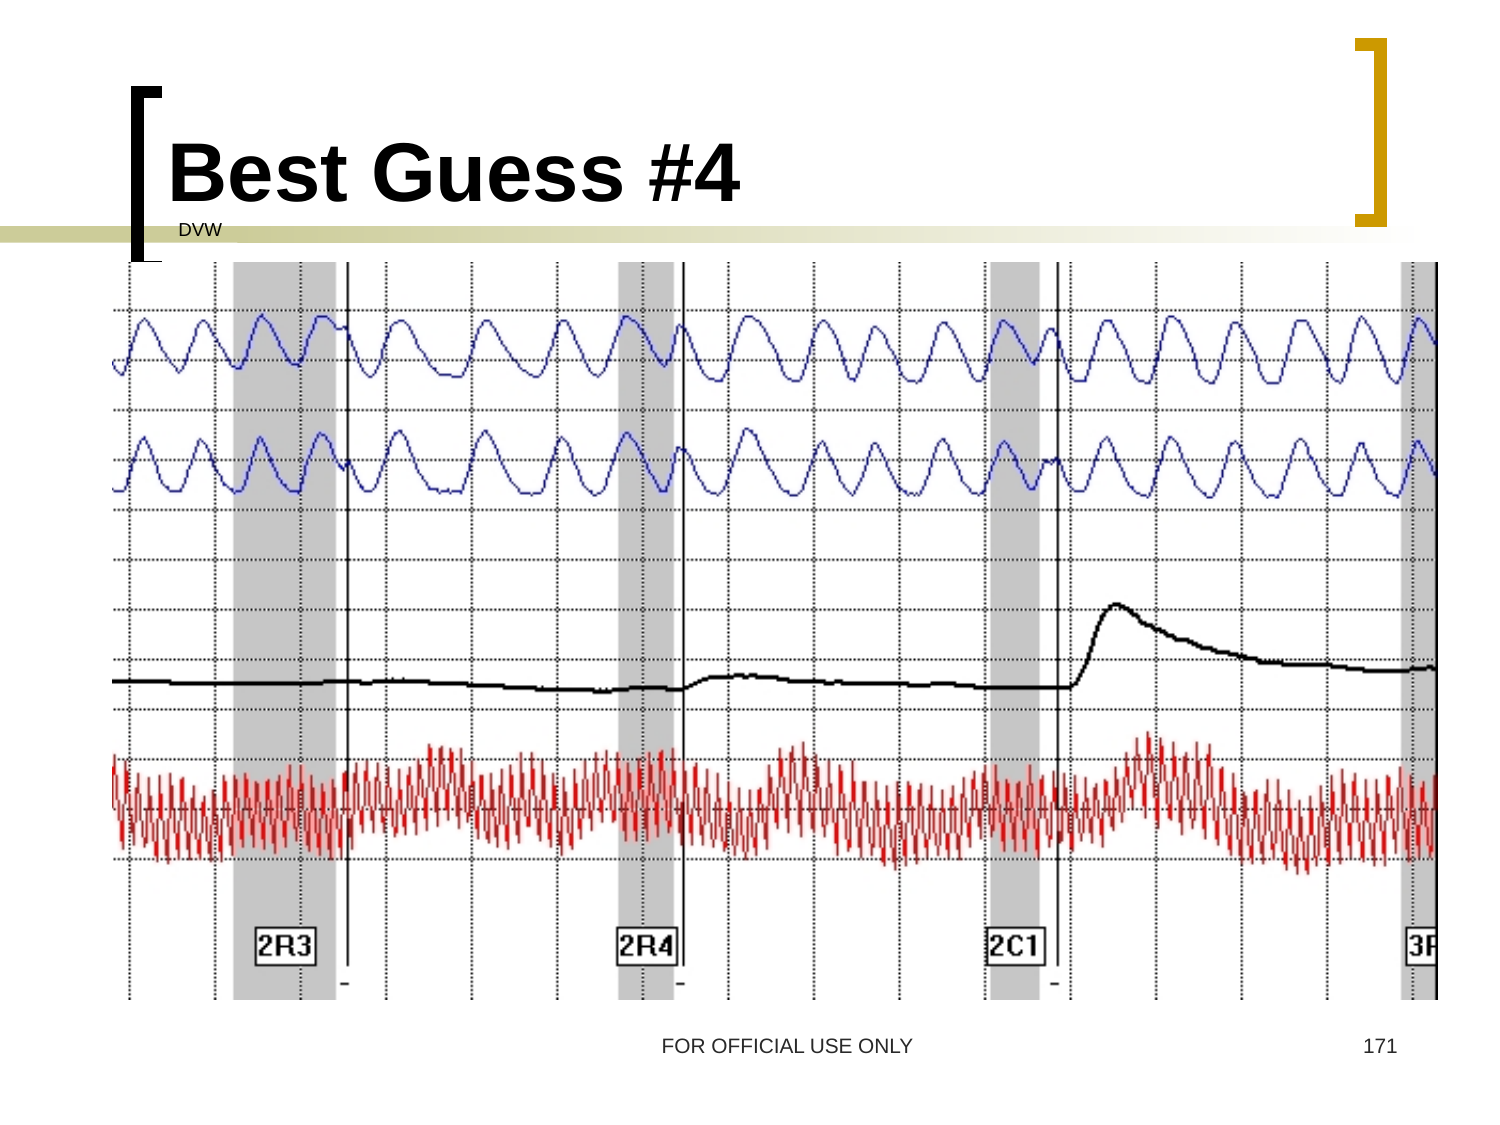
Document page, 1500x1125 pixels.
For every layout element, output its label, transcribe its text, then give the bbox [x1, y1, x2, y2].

picture [112, 262, 1438, 1001]
footer FOR OFFICIAL USE ONLY [549, 1024, 1026, 1101]
title Best Guess #4 DVW [152, 15, 1328, 248]
slide_number 171 [1099, 1024, 1413, 1101]
